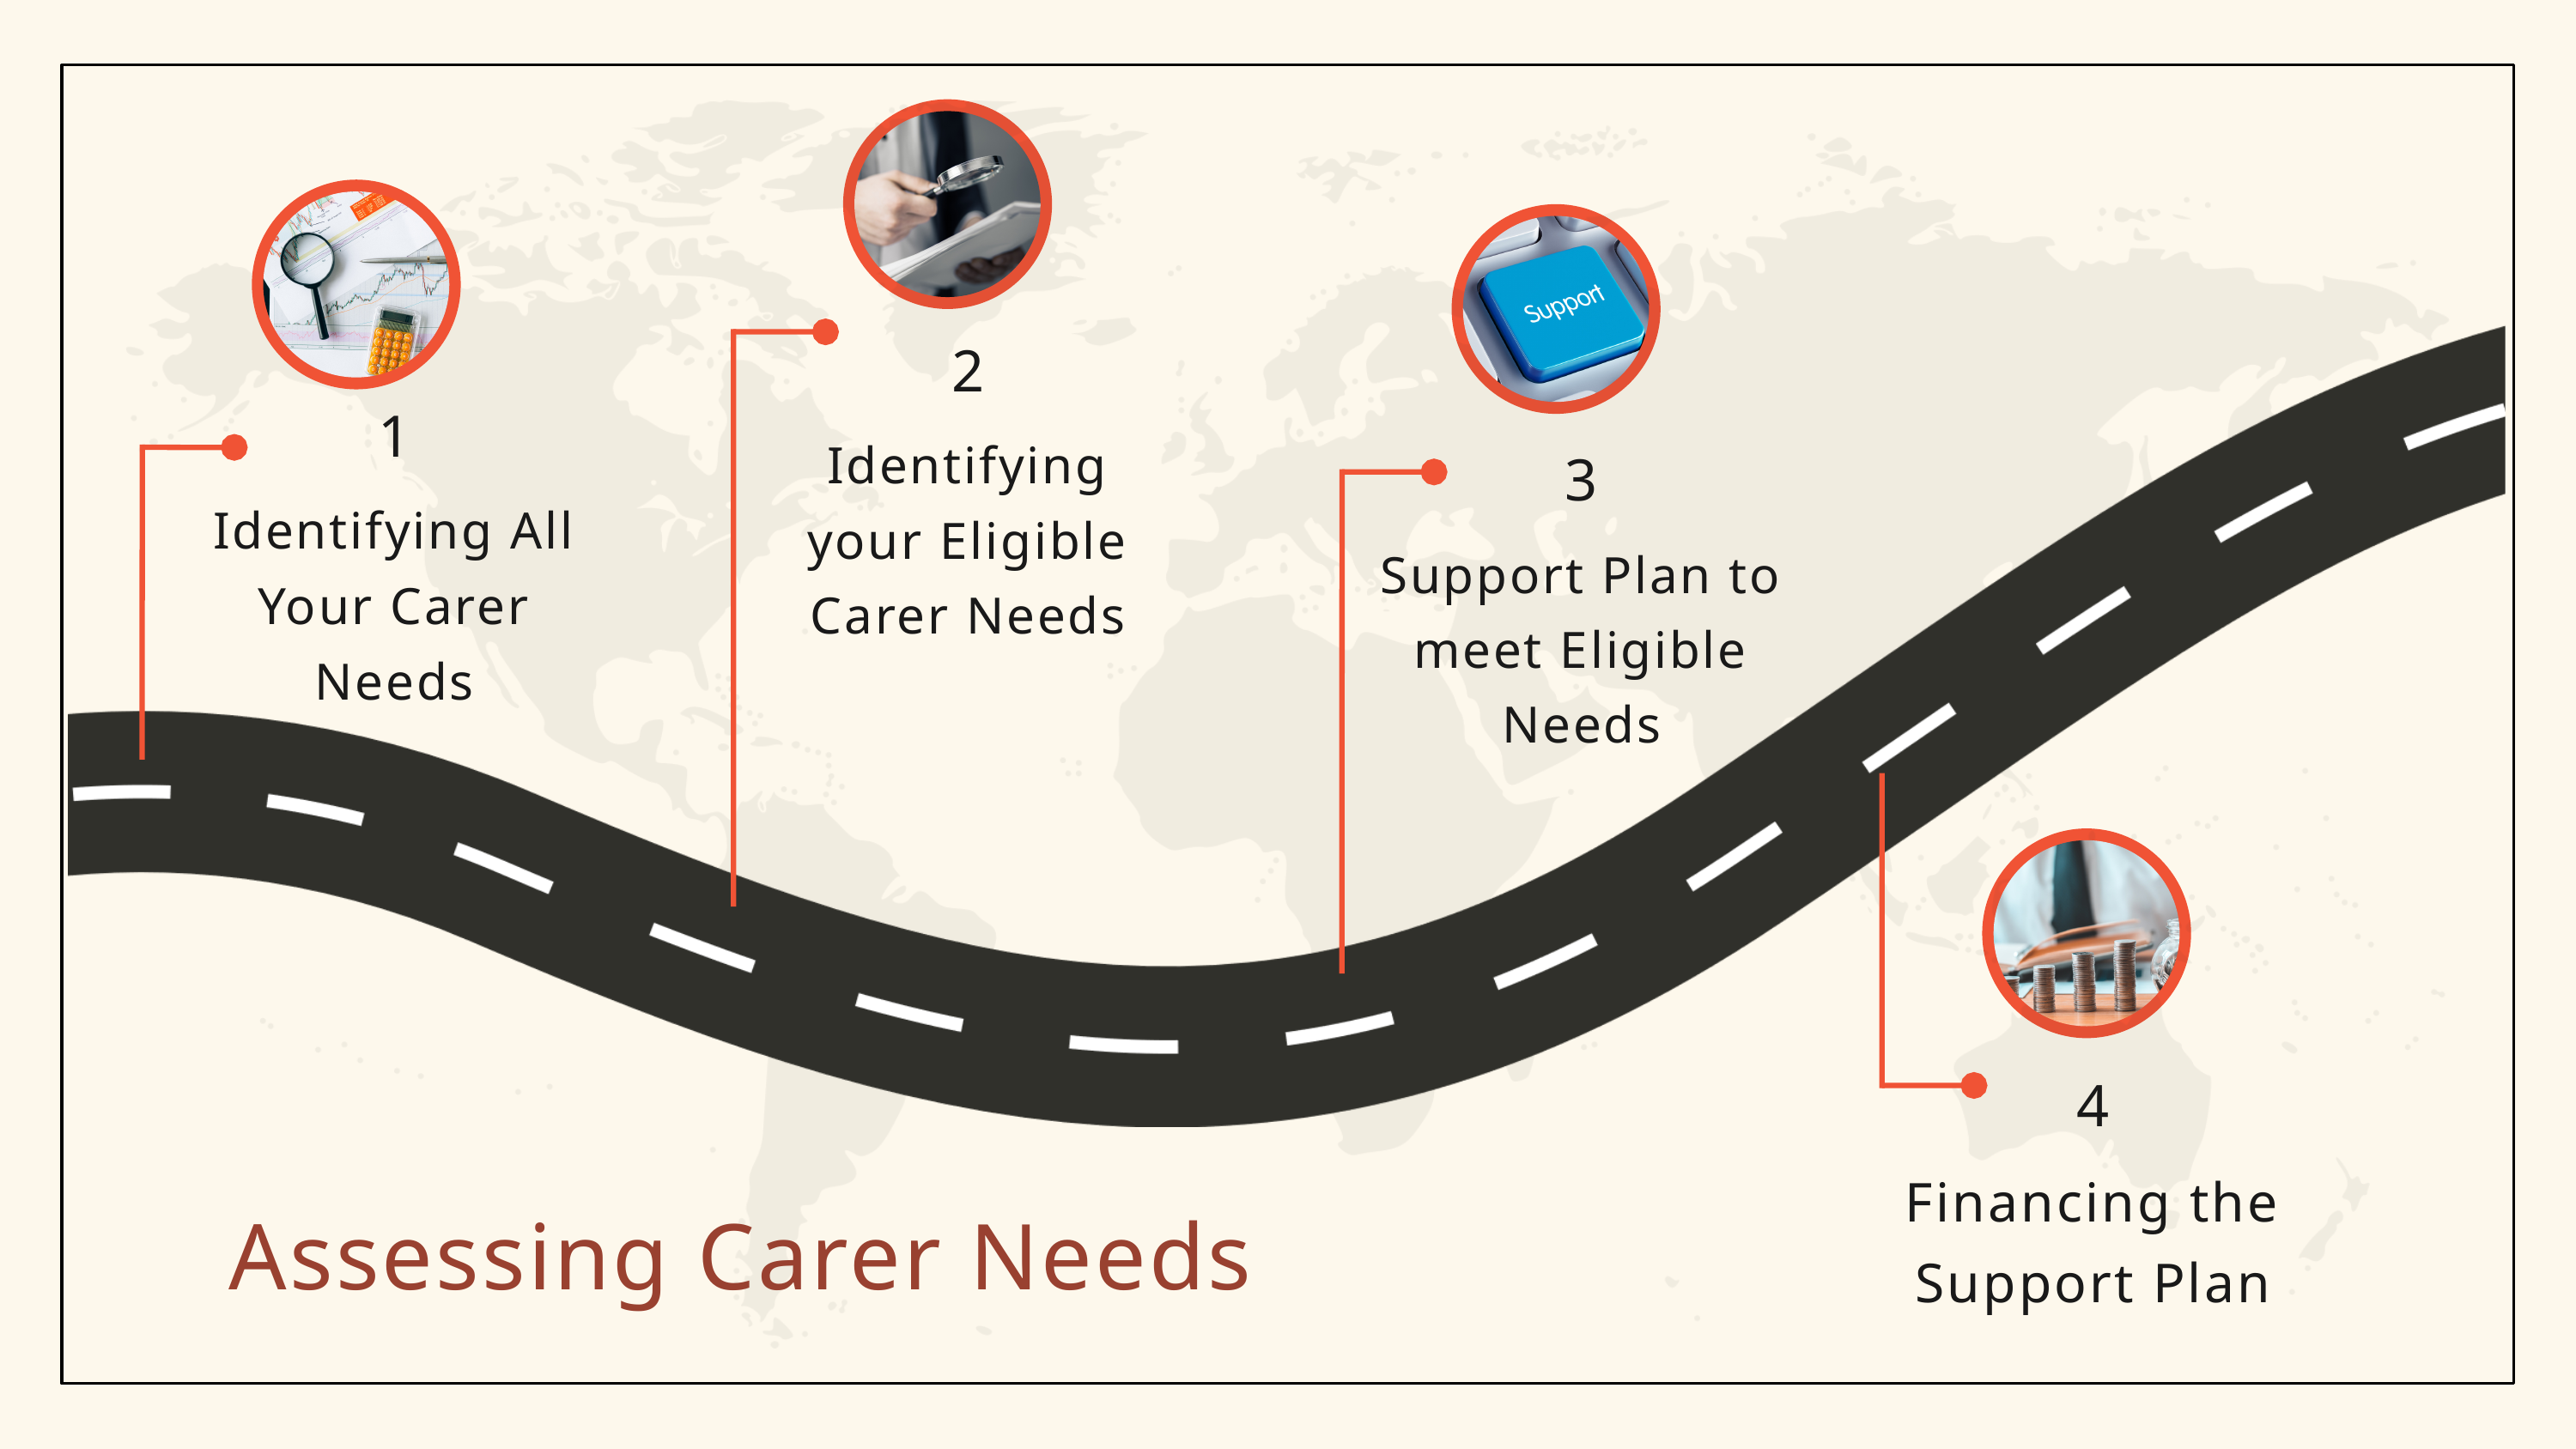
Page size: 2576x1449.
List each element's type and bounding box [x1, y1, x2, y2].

text_box [175, 397, 613, 700]
text_box [779, 331, 1157, 634]
text_box [61, 64, 2515, 1384]
text_box [251, 179, 462, 279]
text_box [1462, 215, 1649, 403]
text_box [263, 191, 450, 378]
picture [67, 100, 2506, 1349]
text_box [1886, 1066, 2301, 1304]
text_box [1993, 840, 2180, 1027]
text_box [1361, 440, 1801, 743]
text_box [854, 111, 1042, 298]
